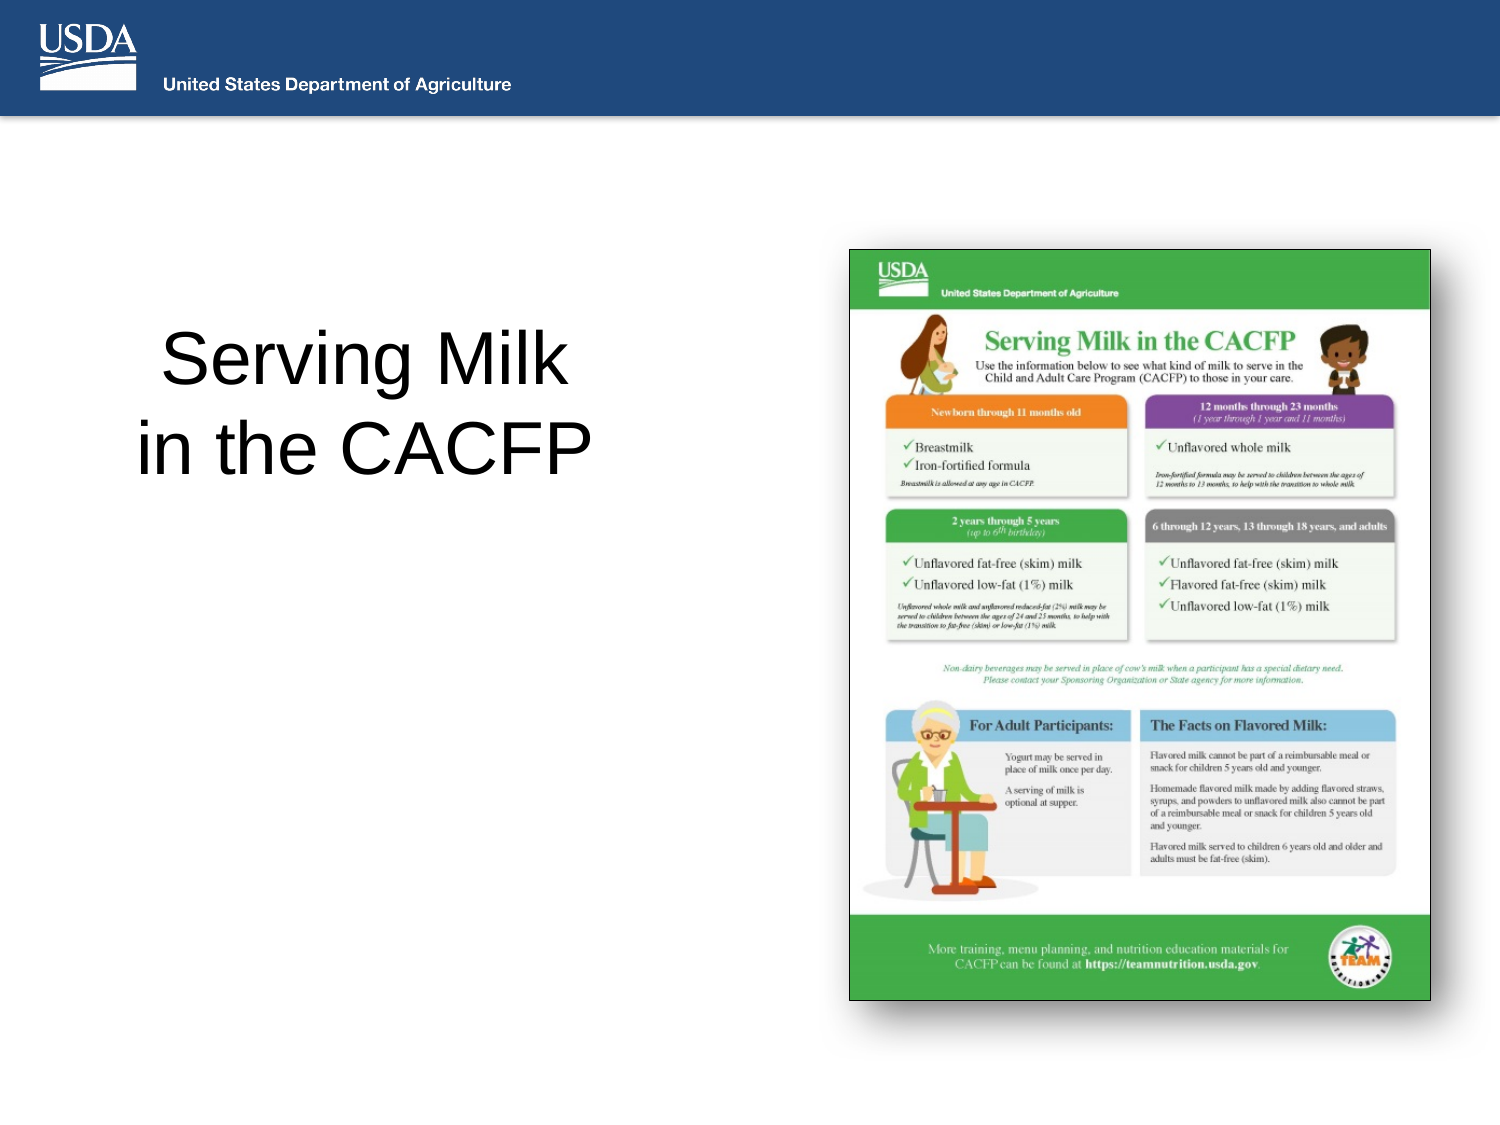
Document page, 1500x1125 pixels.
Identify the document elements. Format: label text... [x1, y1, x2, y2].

title Serving Milk in the CACFP [0, 149, 800, 650]
picture [39, 23, 511, 94]
picture [849, 249, 1430, 1001]
